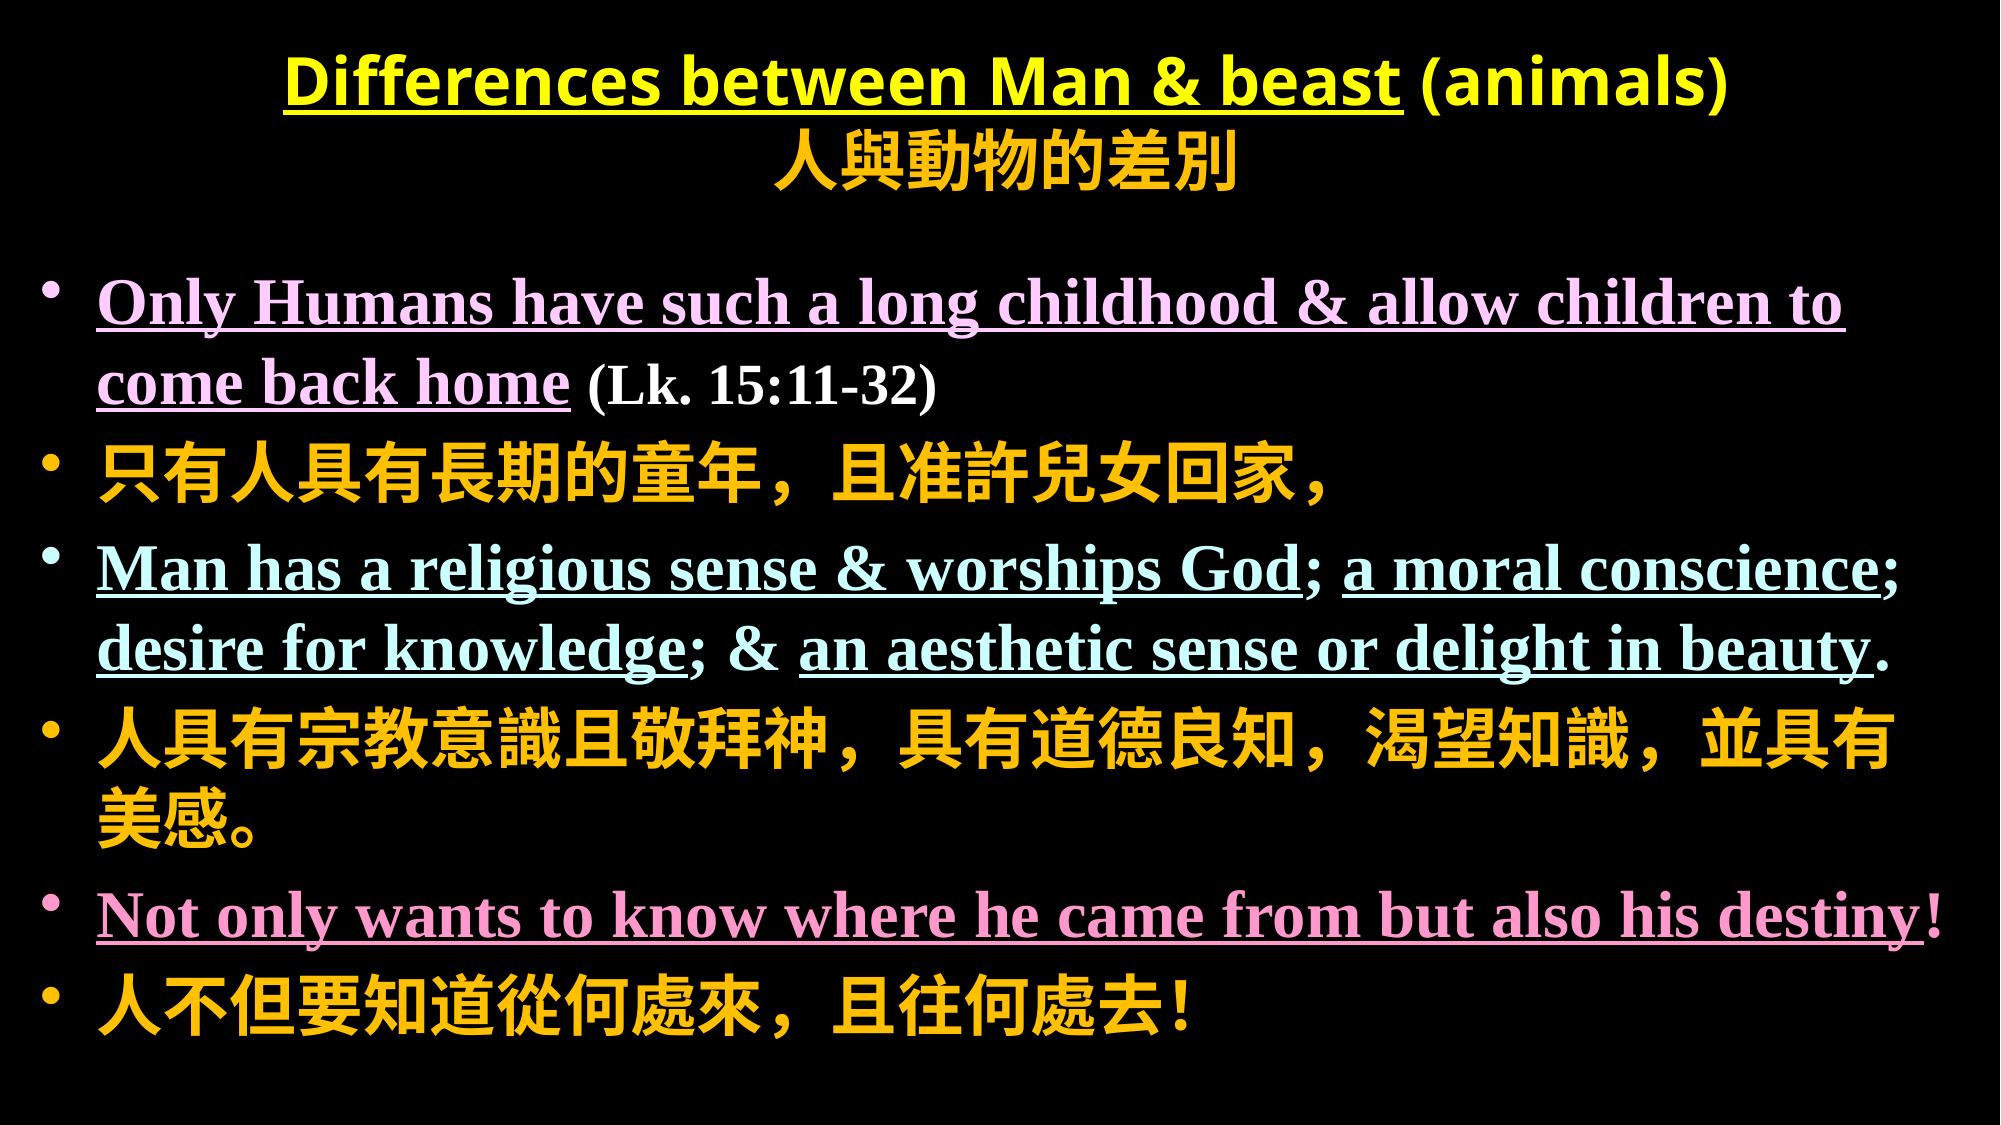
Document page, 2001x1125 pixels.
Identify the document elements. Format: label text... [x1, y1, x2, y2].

list Only Humans have such a long childhood & allow children to come back home (Lk. 15:11-32) 只有人具有長期的童年，且准許兒女回家， Man has a religious sense & worships God; a moral conscience; desire for knowledge; & an aesthetic sense or delight in beauty. 人具有宗教意識且敬拜神，具有道德良知，渴望知識，並具有美感。 Not only wants to know where he came from but also his destiny! 人不但要知道從何處來，且往何處去！ [24, 249, 1975, 1100]
title Differences between Man & beast (animals) 人與動物的差別 [24, 12, 1988, 225]
